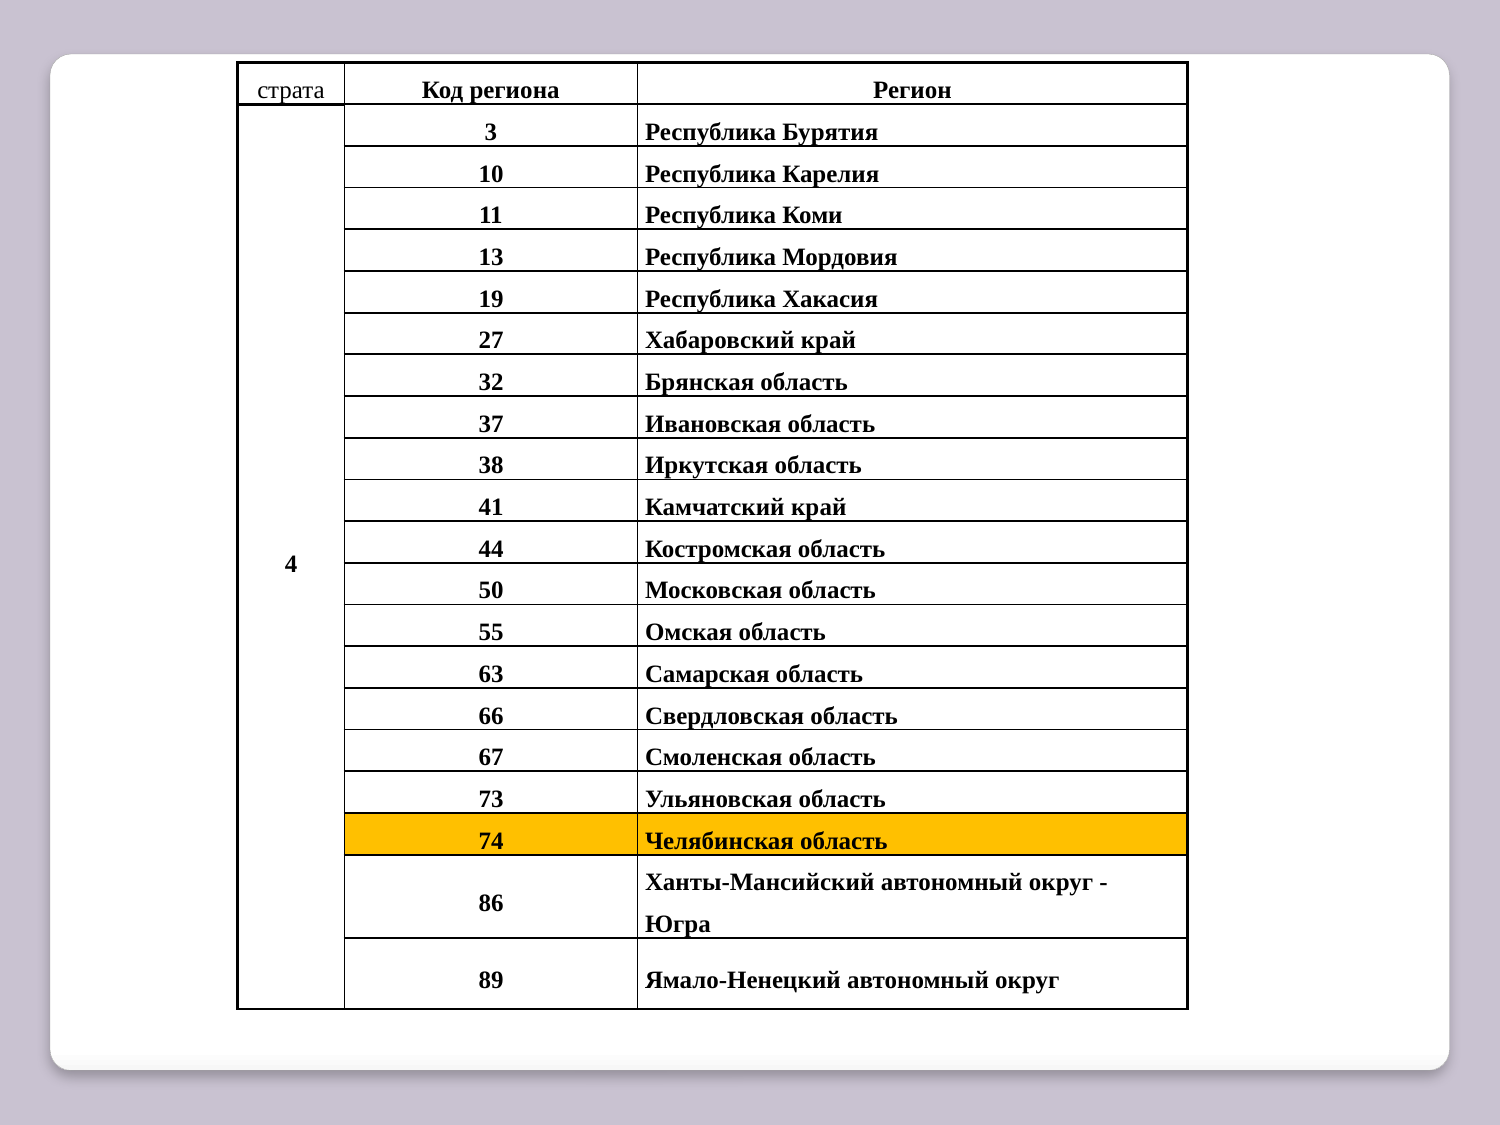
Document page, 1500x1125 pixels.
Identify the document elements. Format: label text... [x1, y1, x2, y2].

table_cell Хабаровский край [638, 314, 1186, 353]
table_cell Иркутская область [638, 439, 1186, 479]
table_cell 37 [345, 397, 637, 437]
table_cell Республика Хакасия [638, 272, 1186, 312]
table_cell 66 [345, 689, 637, 729]
table_cell 86 [345, 856, 637, 937]
table_cell 4 [239, 106, 344, 1008]
table_cell 67 [345, 730, 637, 770]
table_cell Республика Мордовия [638, 230, 1186, 270]
table_cell 89 [345, 939, 637, 1008]
table_cell 3 [345, 105, 637, 145]
table_cell 41 [345, 480, 637, 520]
table_cell 19 [345, 272, 637, 312]
table_cell Челябинская область [638, 814, 1186, 854]
table_header Код региона [345, 64, 637, 103]
table_header страта [239, 64, 344, 103]
table_cell Республика Карелия [638, 147, 1186, 187]
table_cell Ямало-Ненецкий автономный округ [638, 939, 1186, 1008]
table_cell 13 [345, 230, 637, 270]
table_cell Омская область [638, 605, 1186, 645]
table_cell 11 [345, 188, 637, 228]
table_cell Республика Бурятия [638, 105, 1186, 145]
table_cell Ульяновская область [638, 772, 1186, 812]
table_cell 50 [345, 564, 637, 604]
table_cell Ханты-Мансийский автономный округ - Югра [638, 856, 1186, 937]
table_cell 73 [345, 772, 637, 812]
table_cell 44 [345, 522, 637, 562]
table_header Регион [638, 64, 1186, 103]
table_cell 10 [345, 147, 637, 187]
table_cell 74 [345, 814, 637, 854]
table_cell Московская область [638, 564, 1186, 604]
table_cell 63 [345, 647, 637, 687]
table_cell Республика Коми [638, 188, 1186, 228]
table_cell 32 [345, 355, 637, 395]
table_cell Камчатский край [638, 480, 1186, 520]
table_cell Ивановская область [638, 397, 1186, 437]
table_cell 38 [345, 439, 637, 479]
table_cell Брянская область [638, 355, 1186, 395]
table_cell Свердловская область [638, 689, 1186, 729]
table_cell Самарская область [638, 647, 1186, 687]
table_cell 55 [345, 605, 637, 645]
table_cell Смоленская область [638, 730, 1186, 770]
table_cell Костромская область [638, 522, 1186, 562]
table_cell 27 [345, 314, 637, 353]
